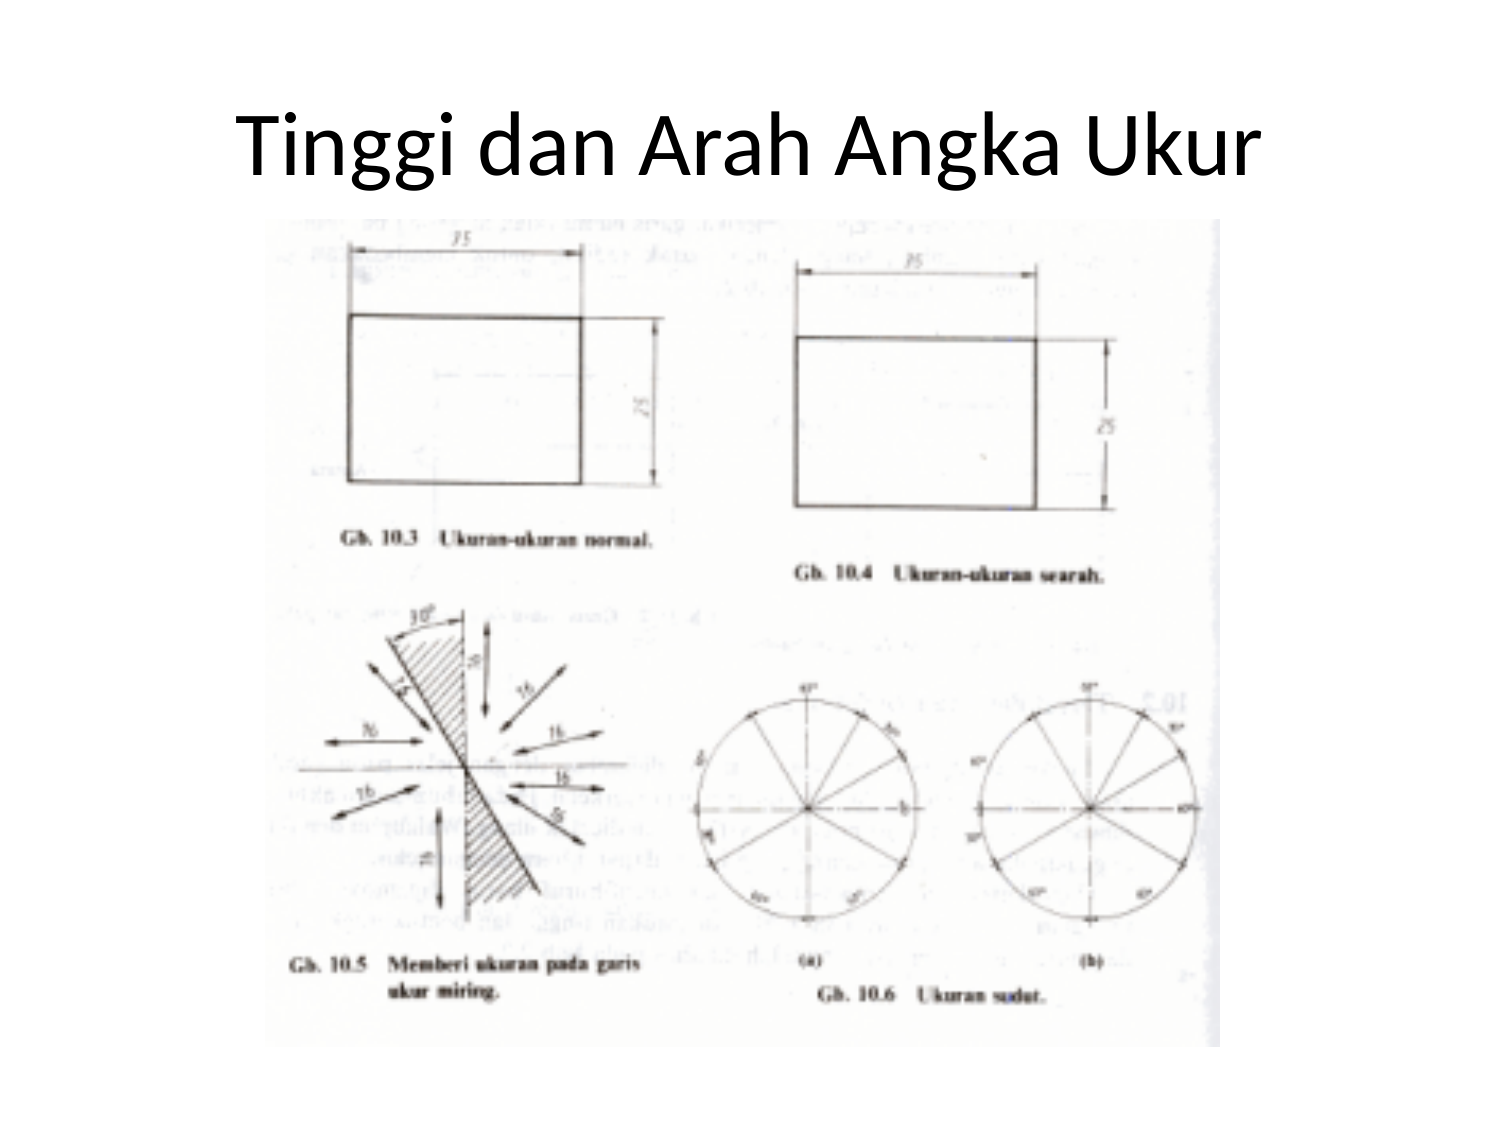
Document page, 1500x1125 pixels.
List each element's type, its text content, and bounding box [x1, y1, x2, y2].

title Tinggi dan Arah Angka Ukur [75, 45, 1425, 233]
picture [265, 219, 1220, 1047]
